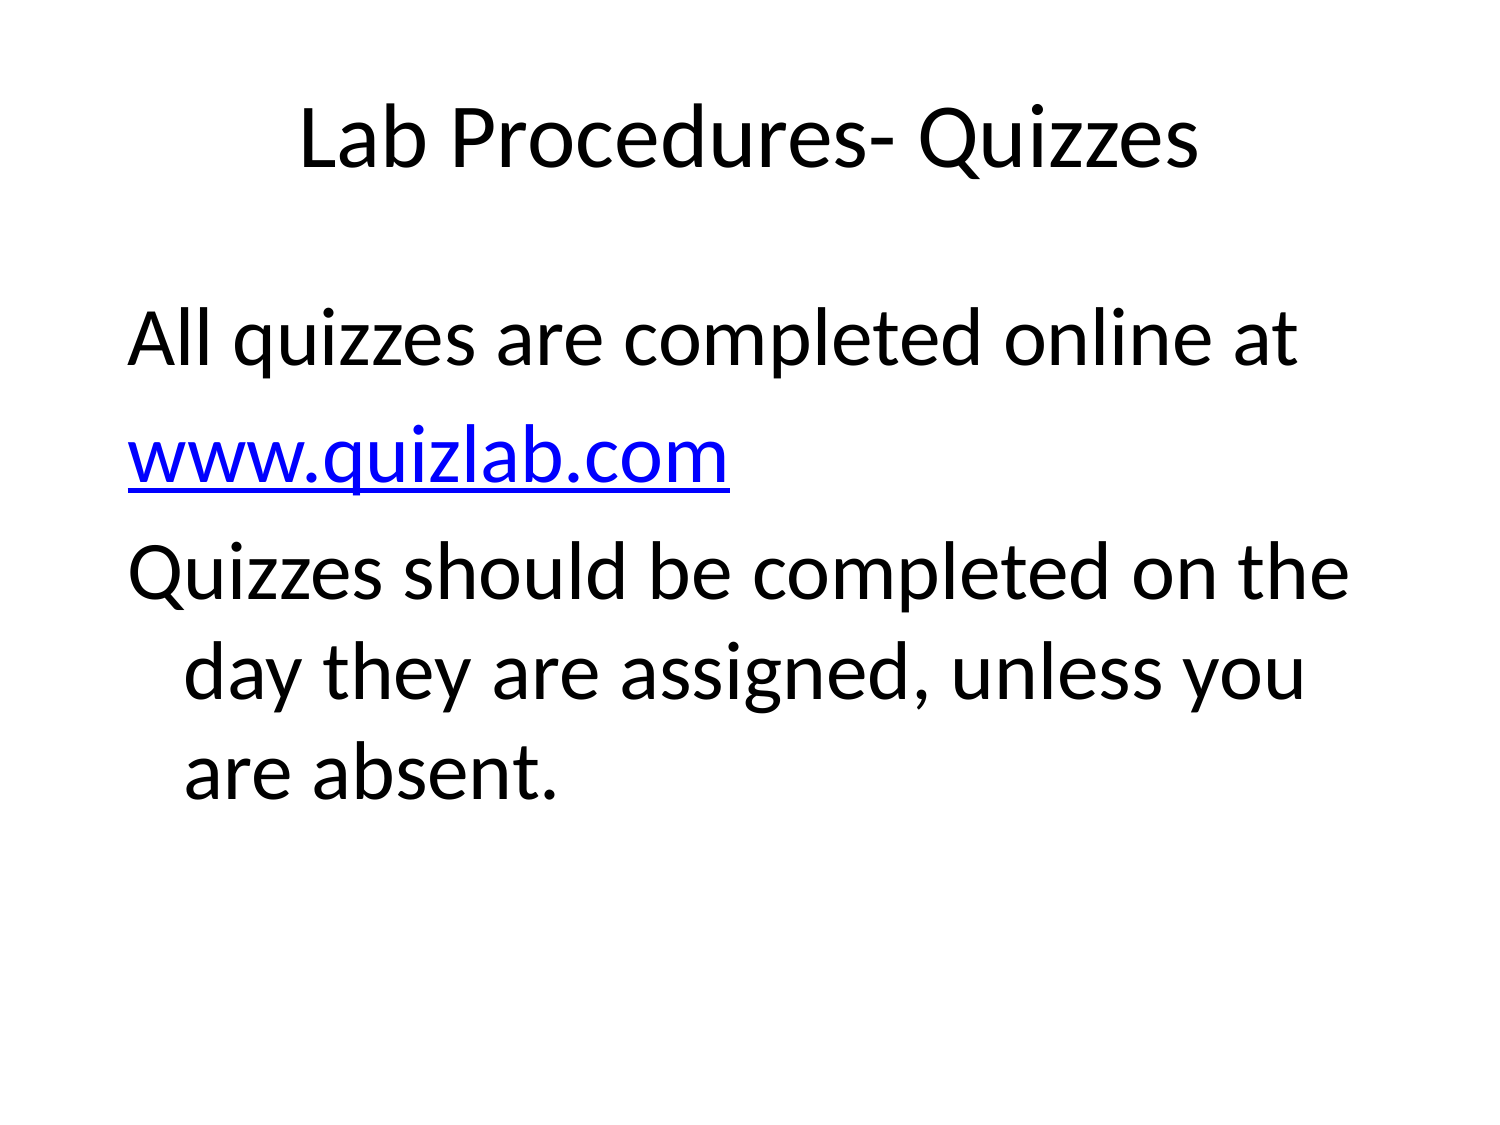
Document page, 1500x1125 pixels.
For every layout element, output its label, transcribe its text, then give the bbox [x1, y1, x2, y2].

list All quizzes are completed online at www.quizlab.com Quizzes should be completed on the day they are assigned, unless you are absent. [112, 275, 1388, 950]
title Lab Procedures- Quizzes [112, 37, 1388, 225]
